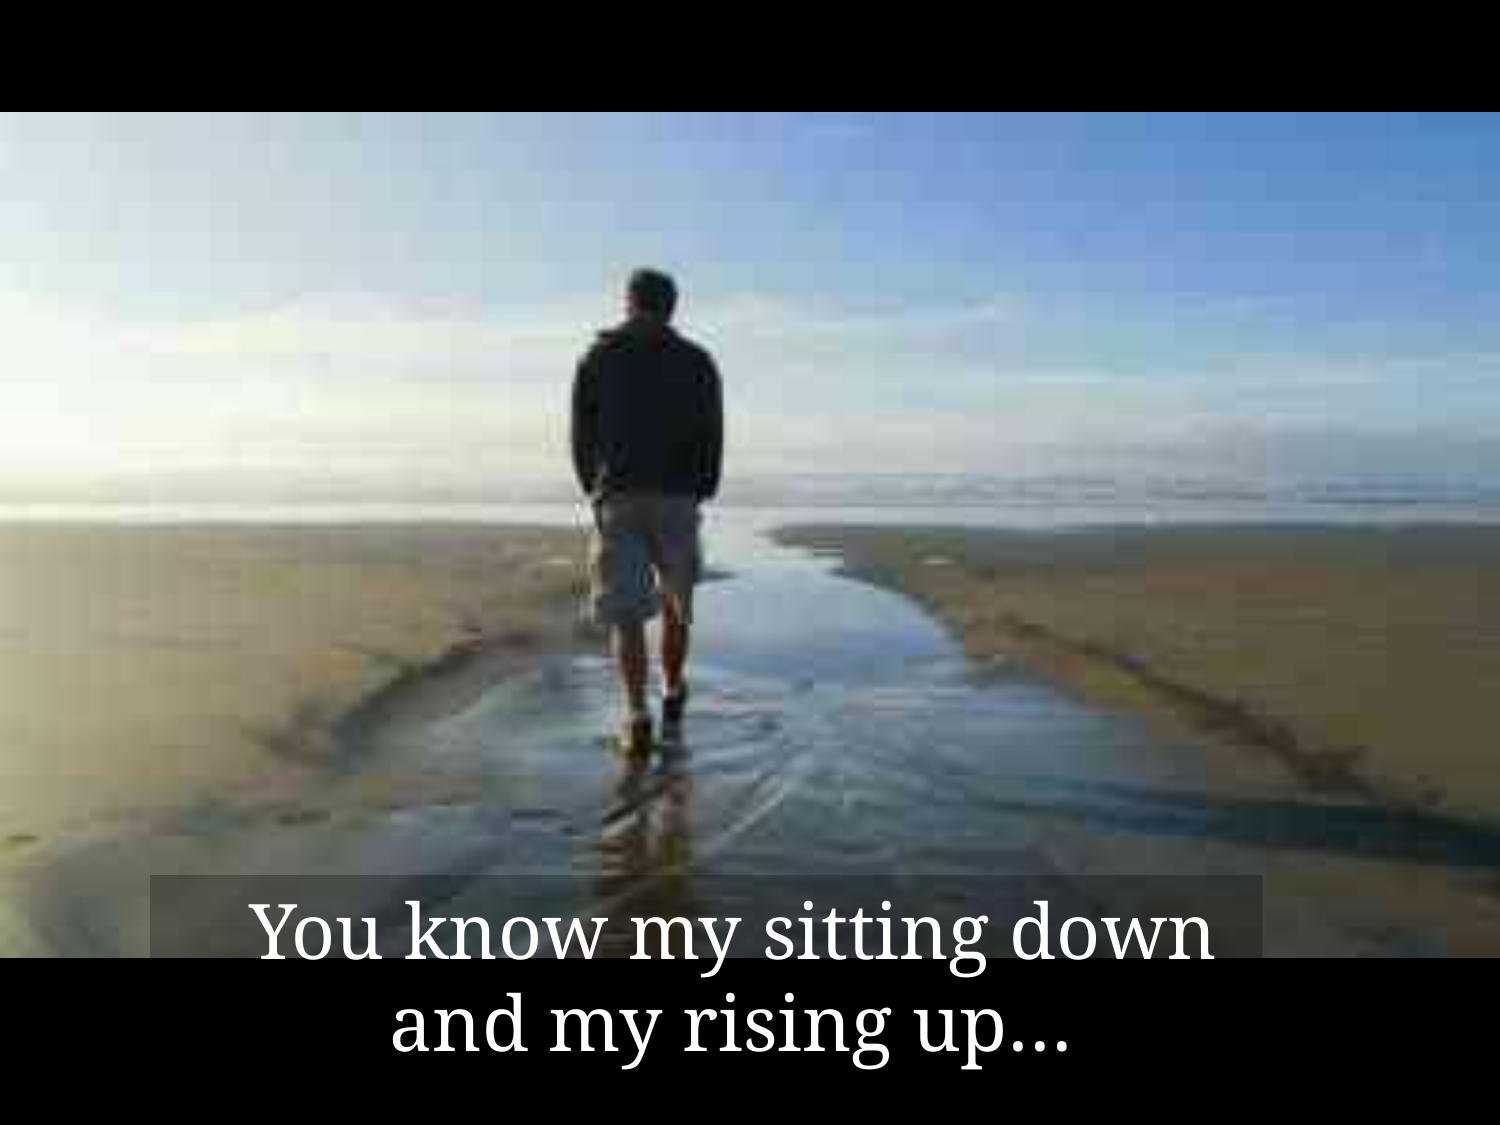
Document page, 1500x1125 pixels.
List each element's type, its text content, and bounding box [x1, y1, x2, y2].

list You know my sitting down and my rising up… [150, 967, 1263, 1075]
picture [0, 112, 1500, 958]
